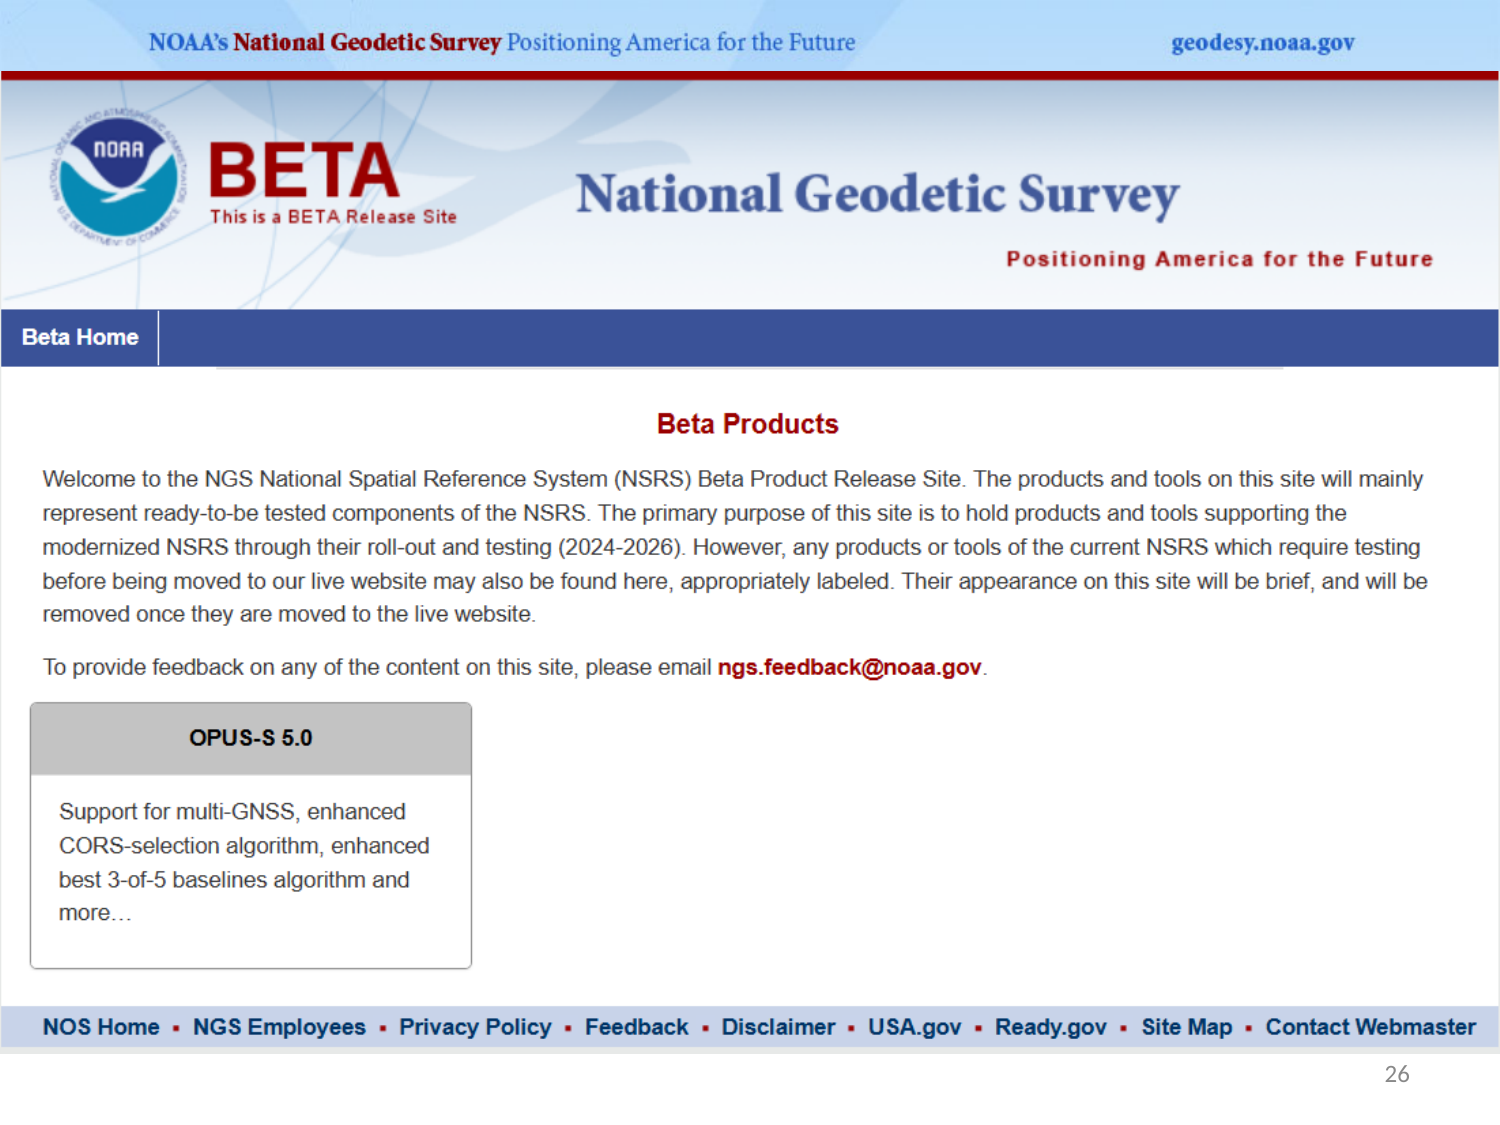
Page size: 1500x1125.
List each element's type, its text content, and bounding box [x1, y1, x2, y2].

picture [0, 0, 1500, 1125]
slide_number 26 [1074, 1063, 1425, 1103]
